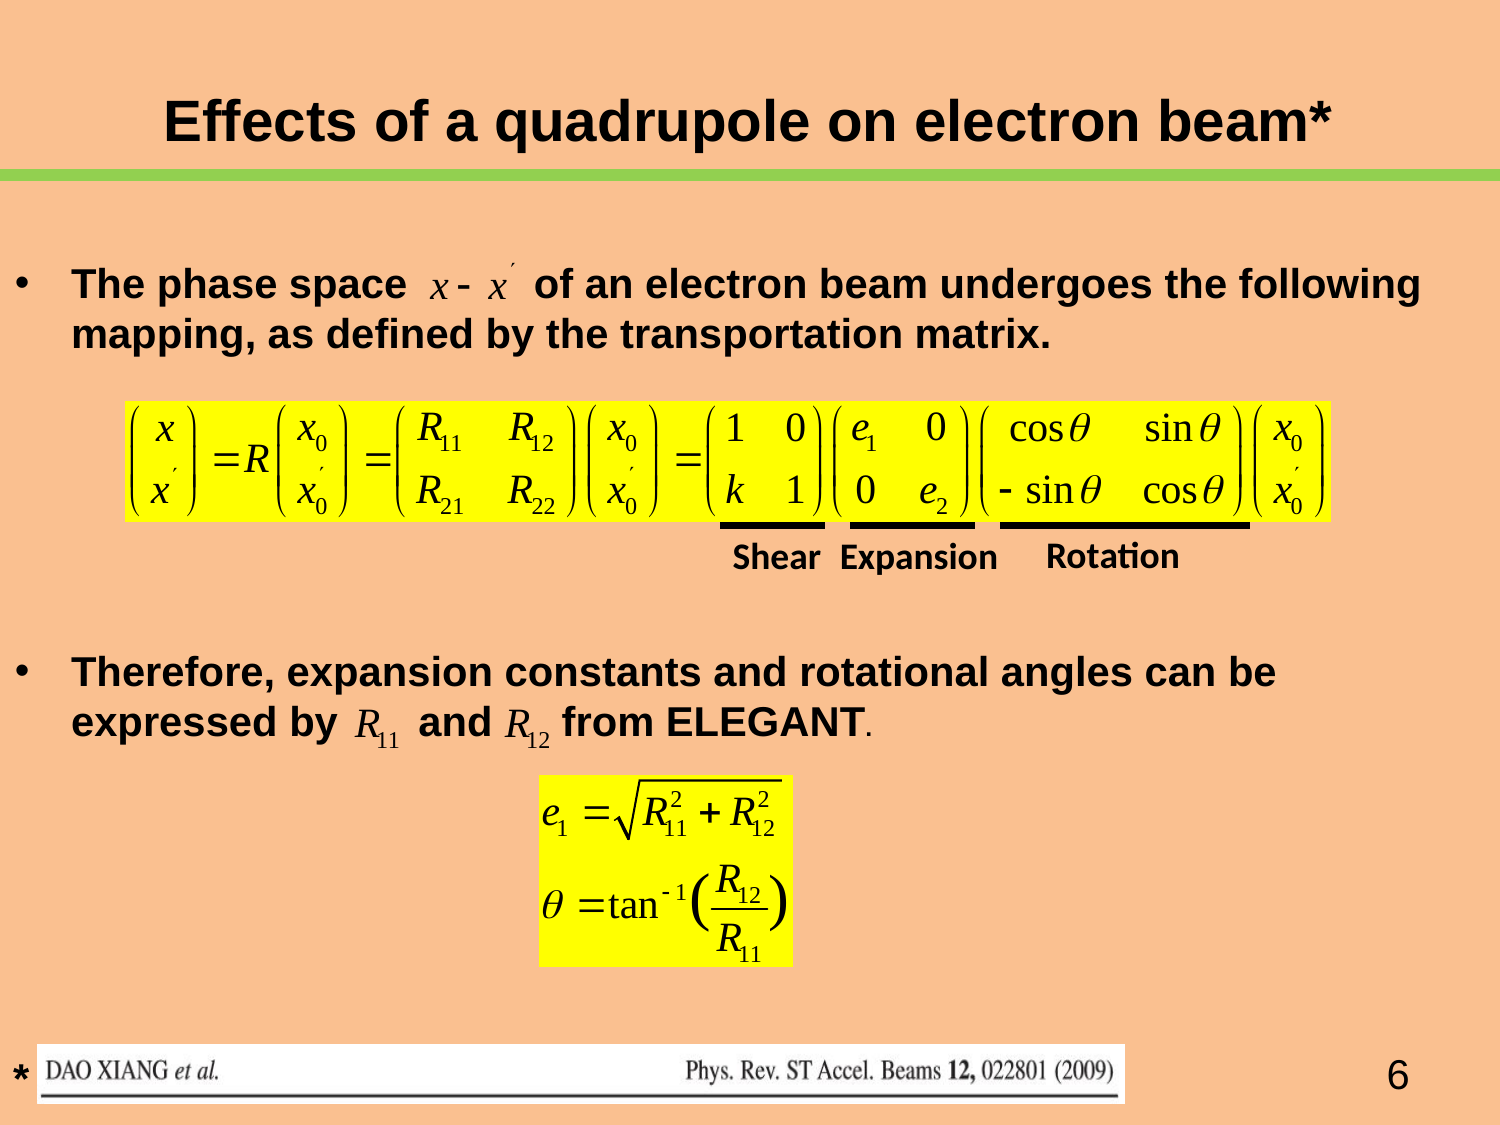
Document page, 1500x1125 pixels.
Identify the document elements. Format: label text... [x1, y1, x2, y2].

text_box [538, 774, 794, 967]
slide_number 6 [1074, 1042, 1425, 1103]
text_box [499, 699, 555, 755]
text_box Expansion [824, 531, 1023, 585]
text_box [349, 699, 403, 755]
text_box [124, 400, 1332, 523]
text_box Therefore, expansion constants and rotational angles can be expressed by and from ELEGANT. [0, 637, 1500, 800]
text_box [424, 257, 519, 306]
picture [37, 1044, 1126, 1104]
text_box The phase space of an electron beam undergoes the following mapping, as defined by the transportation matrix. [0, 249, 1500, 365]
text_box Shear [717, 532, 824, 585]
text_box * [0, 1044, 36, 1110]
text_box Rotation [1031, 534, 1219, 584]
text_box Effects of a quadrupole on electron beam* [0, 76, 1499, 161]
